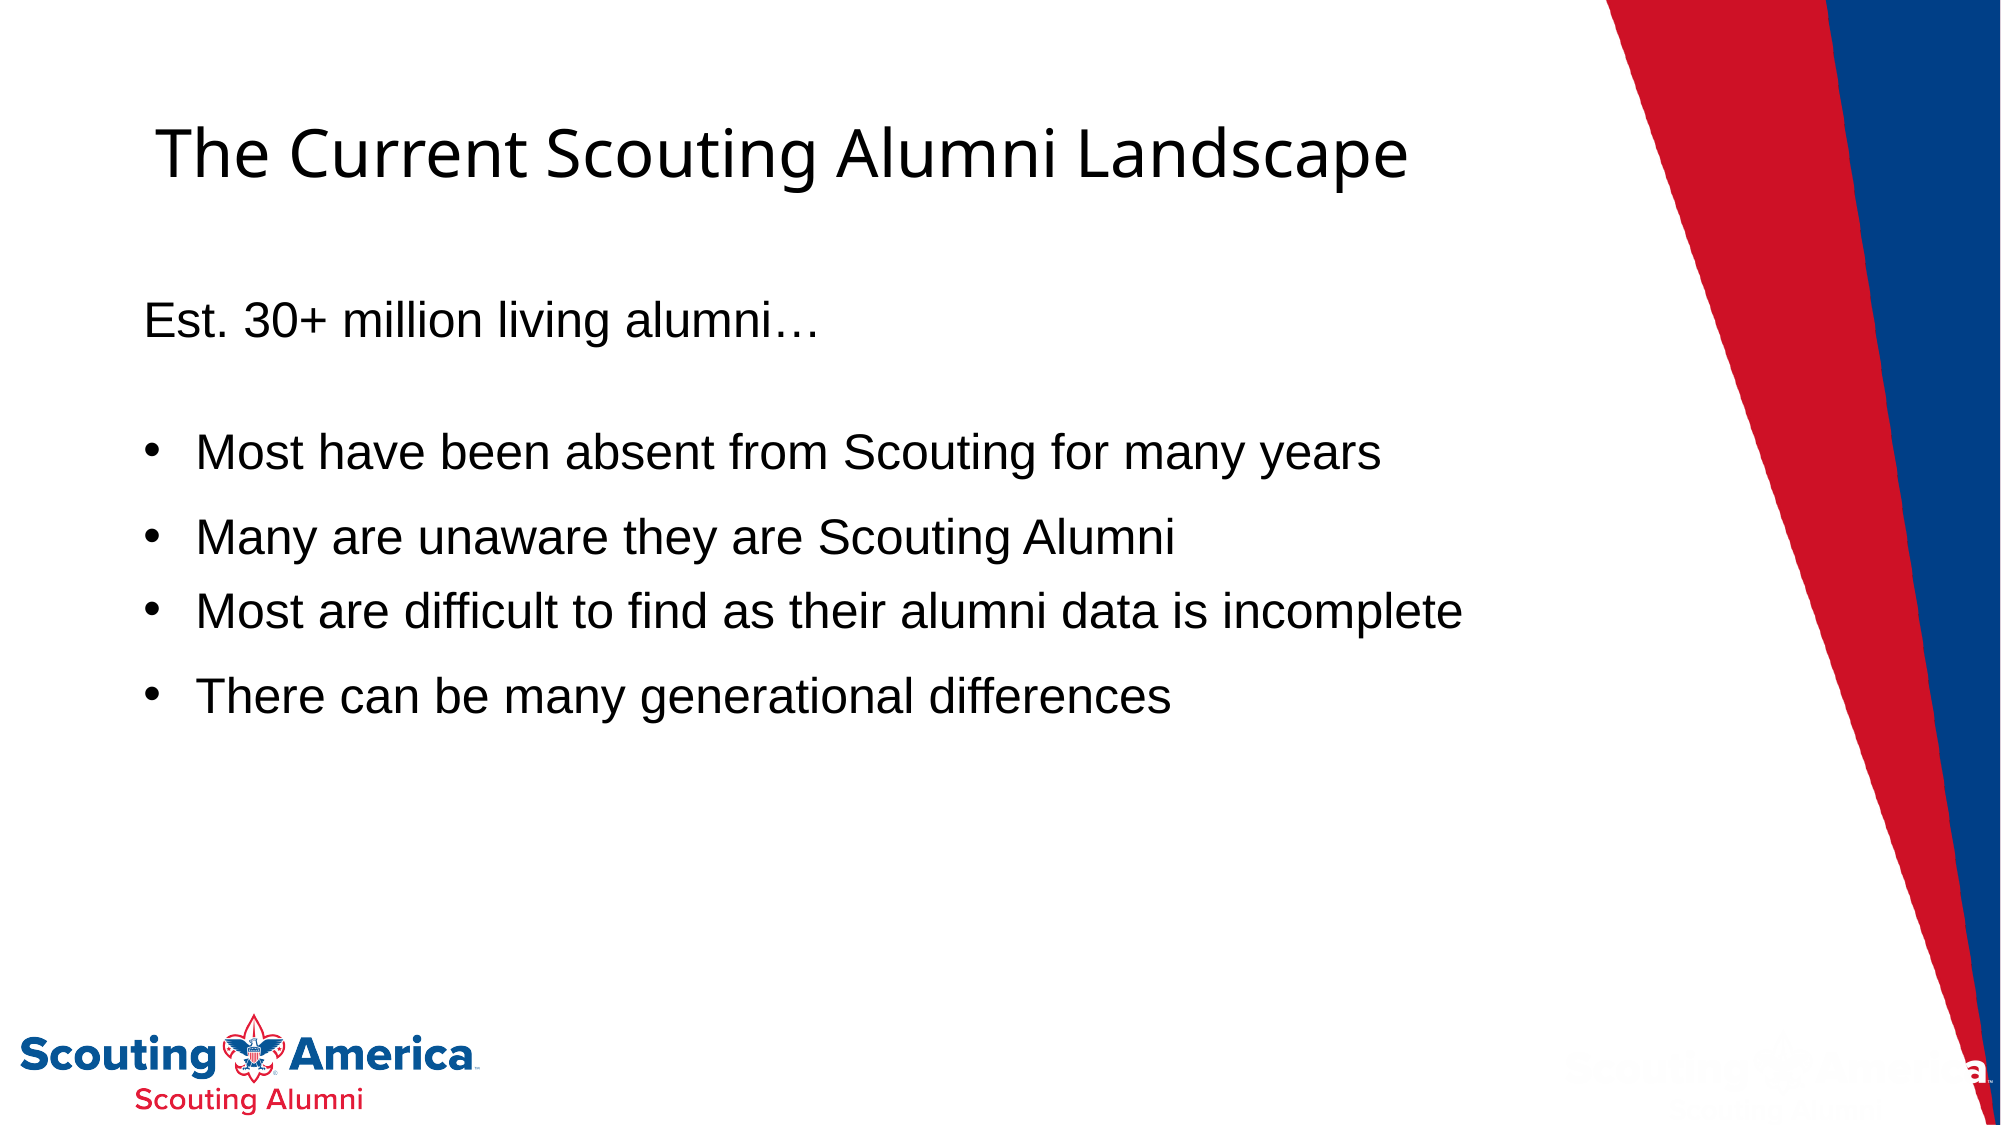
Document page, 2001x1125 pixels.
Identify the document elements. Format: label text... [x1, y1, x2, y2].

title The Current Scouting Alumni Landscape [0, 88, 1568, 213]
picture [1514, 0, 2001, 1125]
list Est. 30+ million living alumni… Most have been absent from Scouting for many years Many are unaware they are Scouting Alumni Most are difficult to find as their alumni data is incomplete There can be many generational differences [124, 366, 1605, 696]
picture [0, 1000, 518, 1125]
